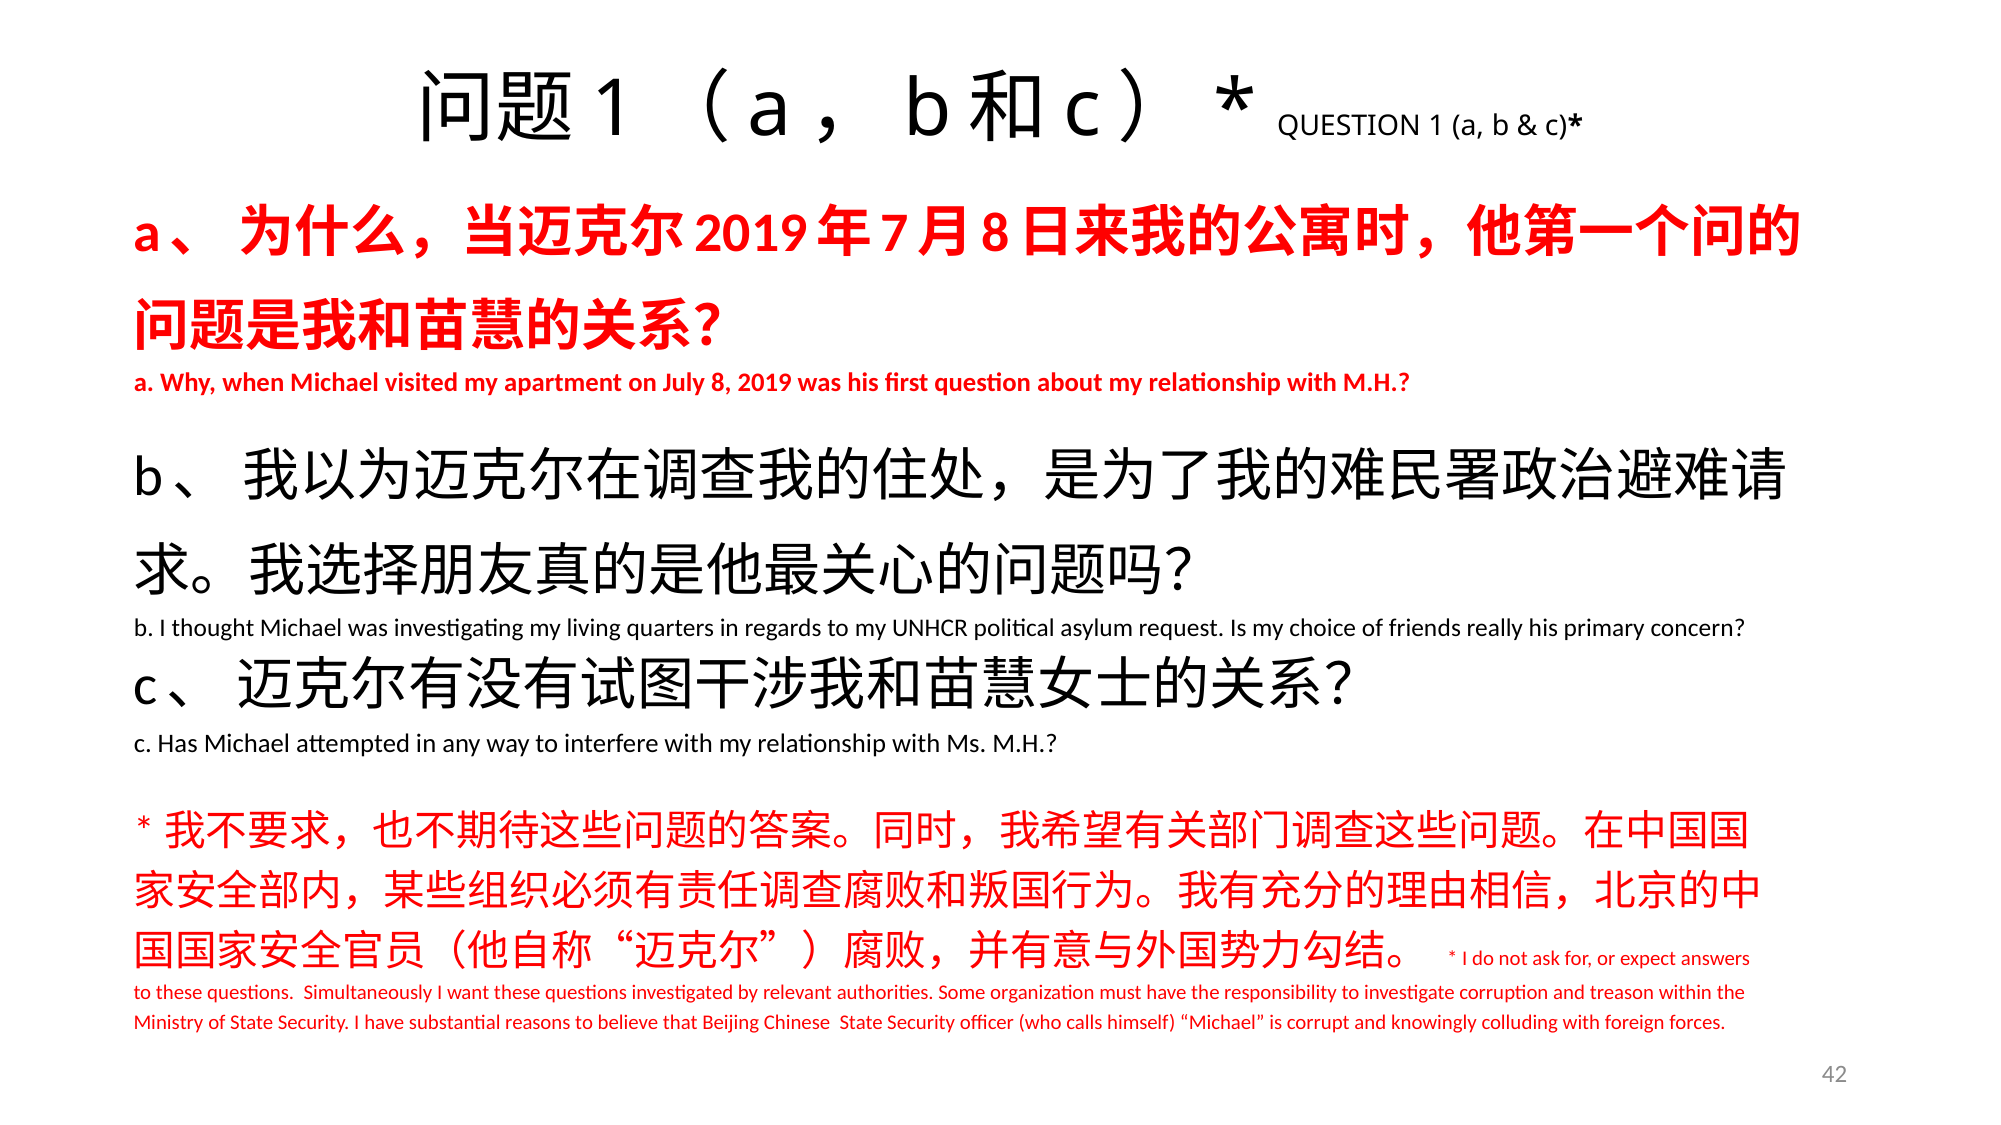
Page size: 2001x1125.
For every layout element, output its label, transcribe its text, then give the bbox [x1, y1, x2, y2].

slide_number 42 [1412, 1042, 1863, 1103]
list a、 为什么，当迈克尔2019年7月8日来我的公寓时，他第一个问的问题是我和苗慧的关系？ a. Why, when Michael visited my apartment on July 8, 2019 was his first question about my relationship with M.H.? b、 我以为迈克尔在调查我的住处，是为了我的难民署政治避难请求。我选择朋友真的是他最关心的问题吗？ b. I thought Michael was investigating my living quarters in regards to my UNHCR political asylum request. Is my choice of friends really his primary concern? c、 迈克尔有没有试图干涉我和苗慧女士的关系？ c. Has Michael attempted in any way to interfere with my relationship with Ms. M.H.? [118, 160, 1844, 768]
title 问题1（a，b和c）* QUESTION 1 (a, b & c)* [137, 59, 1863, 161]
text_box *我不要求，也不期待这些问题的答案。同时，我希望有关部门调查这些问题。在中国国家安全部内，某些组织必须有责任调查腐败和叛国行为。我有充分的理由相信，北京的中国国家安全官员（他自称“迈克尔”）腐败，并有意与外国势力勾结。 * I do not ask for, or expect answers to these questions. Simultaneously I want these questions investigated by relevant authorities. Some organization must have the responsibility to investigate corruption and treason within the Ministry of State Security. I have substantial reasons to believe that Beijing Chinese State Security officer (who calls himself) “Michael” is corrupt and knowingly colluding with foreign forces. [118, 786, 1782, 1041]
